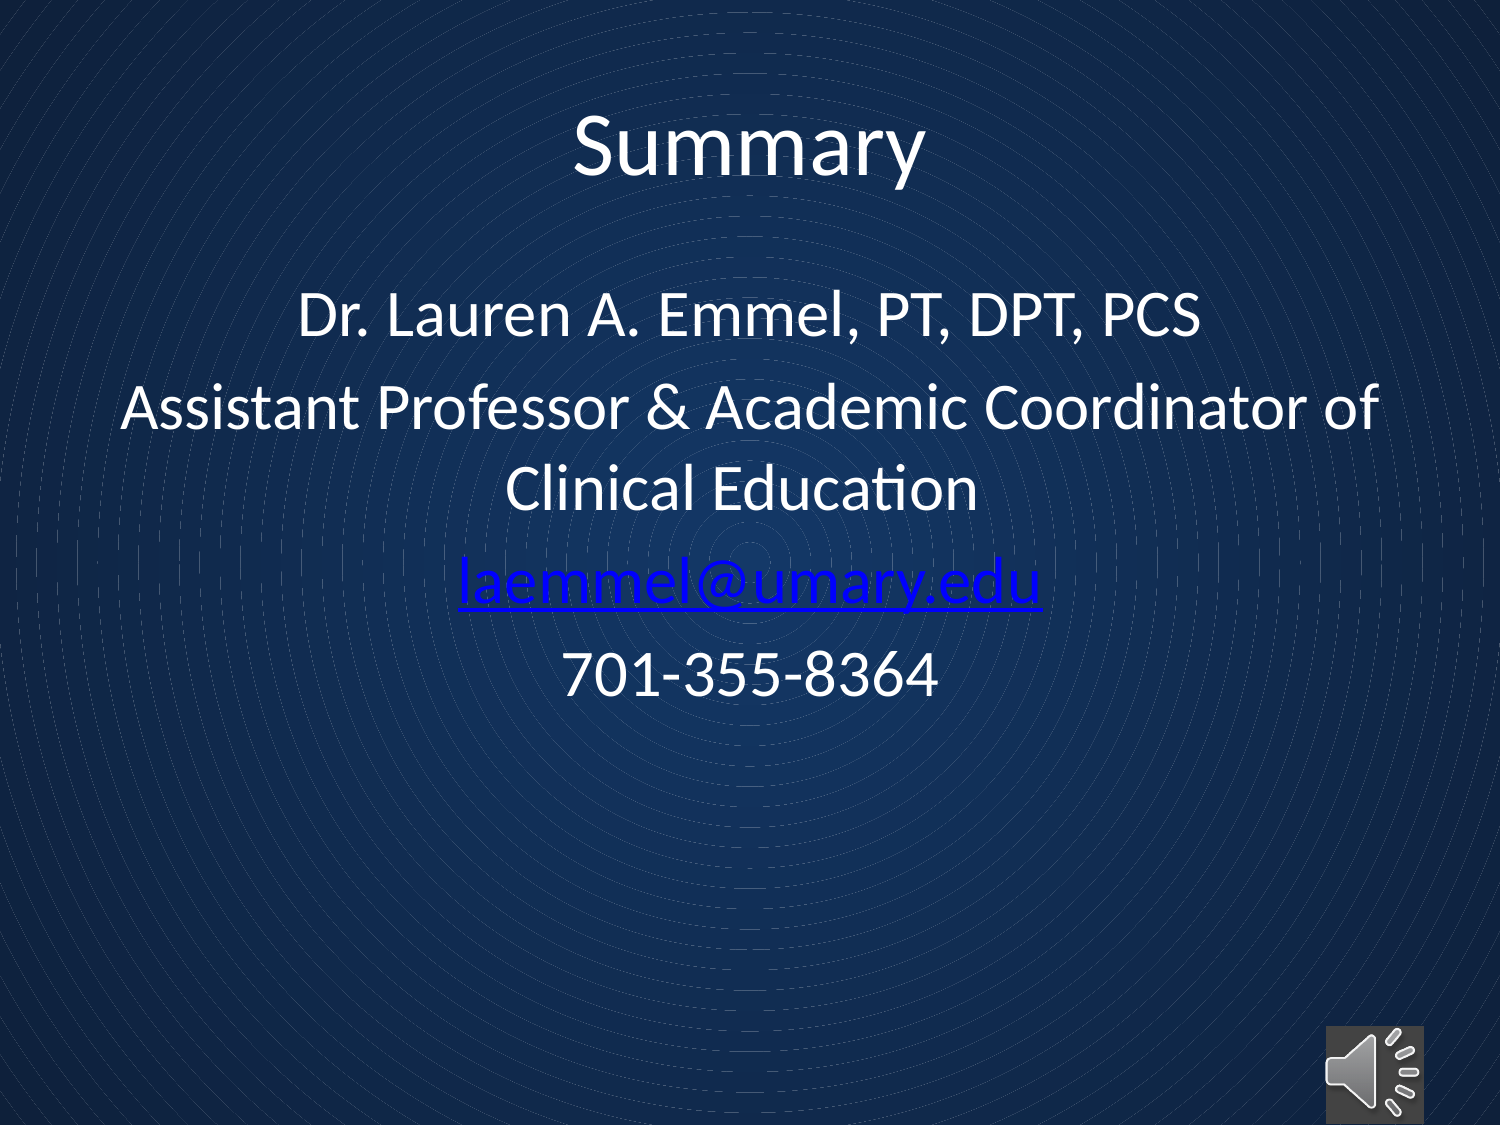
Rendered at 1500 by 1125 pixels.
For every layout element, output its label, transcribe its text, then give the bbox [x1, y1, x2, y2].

picture [1324, 1024, 1426, 1125]
title Summary [75, 45, 1425, 233]
list Dr. Lauren A. Emmel, PT, DPT, PCS Assistant Professor & Academic Coordinator of Clinical Education laemmel@umary.edu 701-355-8364 [75, 262, 1425, 869]
